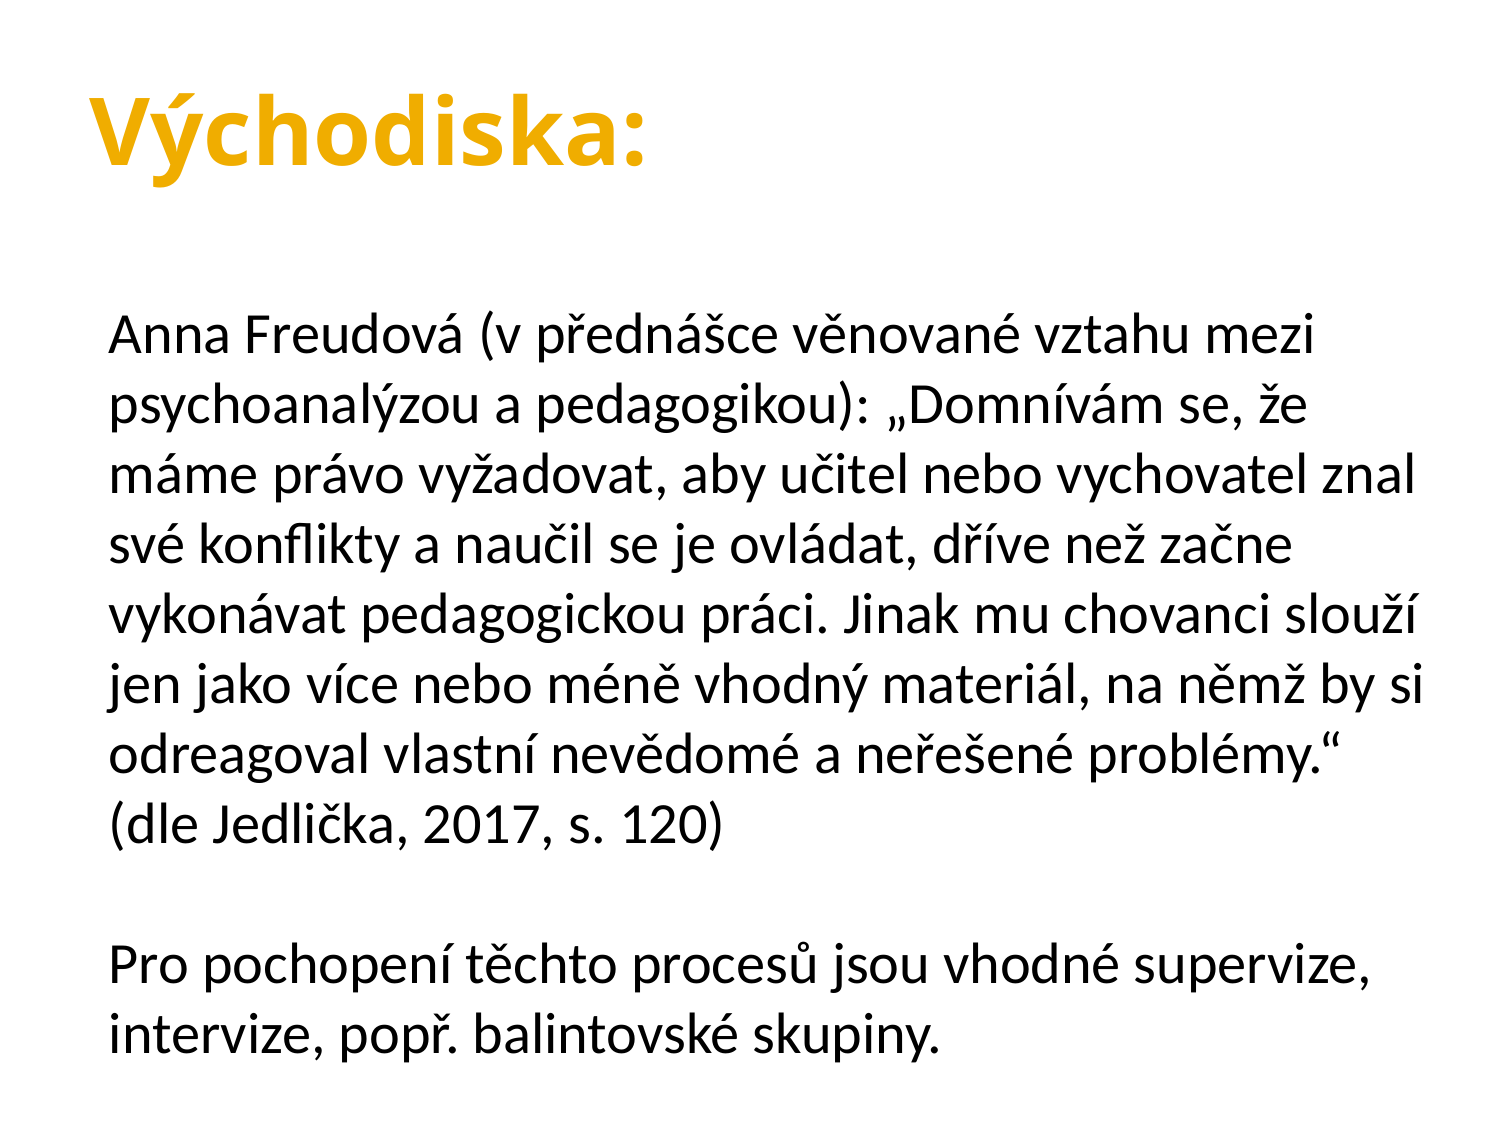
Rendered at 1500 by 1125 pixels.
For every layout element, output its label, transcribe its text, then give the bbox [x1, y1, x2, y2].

text_box Anna Freudová (v přednášce věnované vztahu mezi psychoanalýzou a pedagogikou): „Domnívám se, že máme právo vyžadovat, aby učitel nebo vychovatel znal své konflikty a naučil se je ovládat, dříve než začne vykonávat pedagogickou práci. Jinak mu chovanci slouží jen jako více nebo méně vhodný materiál, na němž by si odreagoval vlastní nevědomé a neřešené problémy.“ (dle Jedlička, 2017, s. 120) Pro pochopení těchto procesů jsou vhodné supervize, intervize, popř. balintovské skupiny. [99, 280, 1450, 1040]
text_box Východiska: [75, 25, 1425, 231]
text_box [75, 255, 1425, 1014]
